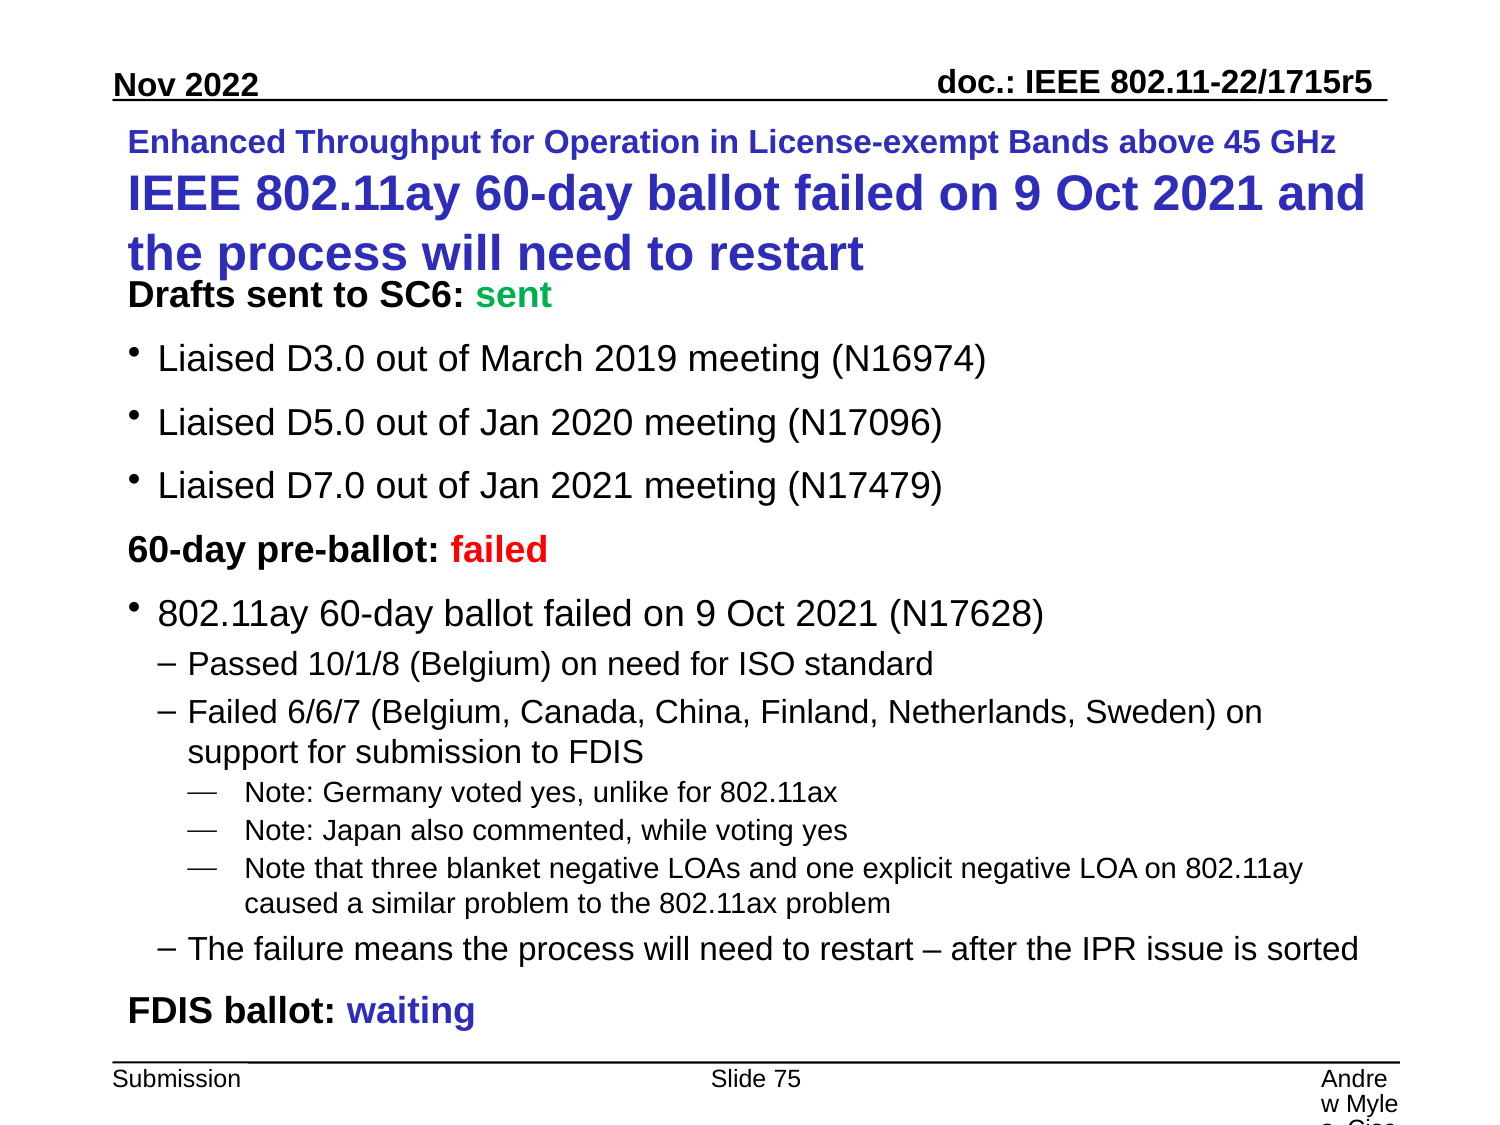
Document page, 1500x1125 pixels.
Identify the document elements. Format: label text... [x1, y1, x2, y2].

footer Andrew Myles, Cisco [1320, 1061, 1402, 1093]
slide_number Slide 75 [709, 1061, 803, 1093]
list Drafts sent to SC6: sent Liaised D3.0 out of March 2019 meeting (N16974) Liaised D5.0 out of Jan 2020 meeting (N17096) Liaised D7.0 out of Jan 2021 meeting (N17479) 60-day pre-ballot: failed 802.11ay 60-day ballot failed on 9 Oct 2021 (N17628) Passed 10/1/8 (Belgium) on need for ISO standard Failed 6/6/7 (Belgium, Canada, China, Finland, Netherlands, Sweden) on support for submission to FDIS Note: Germany voted yes, unlike for 802.11ax Note: Japan also commented, while voting yes Note that three blanket negative LOAs and one explicit negative LOA on 802.11ay caused a similar problem to the 802.11ax problem The failure means the process will need to restart – after the IPR issue is sorted FDIS ballot: waiting [112, 262, 1388, 938]
title Enhanced Throughput for Operation in License-exempt Bands above 45 GHz IEEE 802.11ay 60-day ballot failed on 9 Oct 2021 and the process will need to restart [112, 112, 1388, 262]
